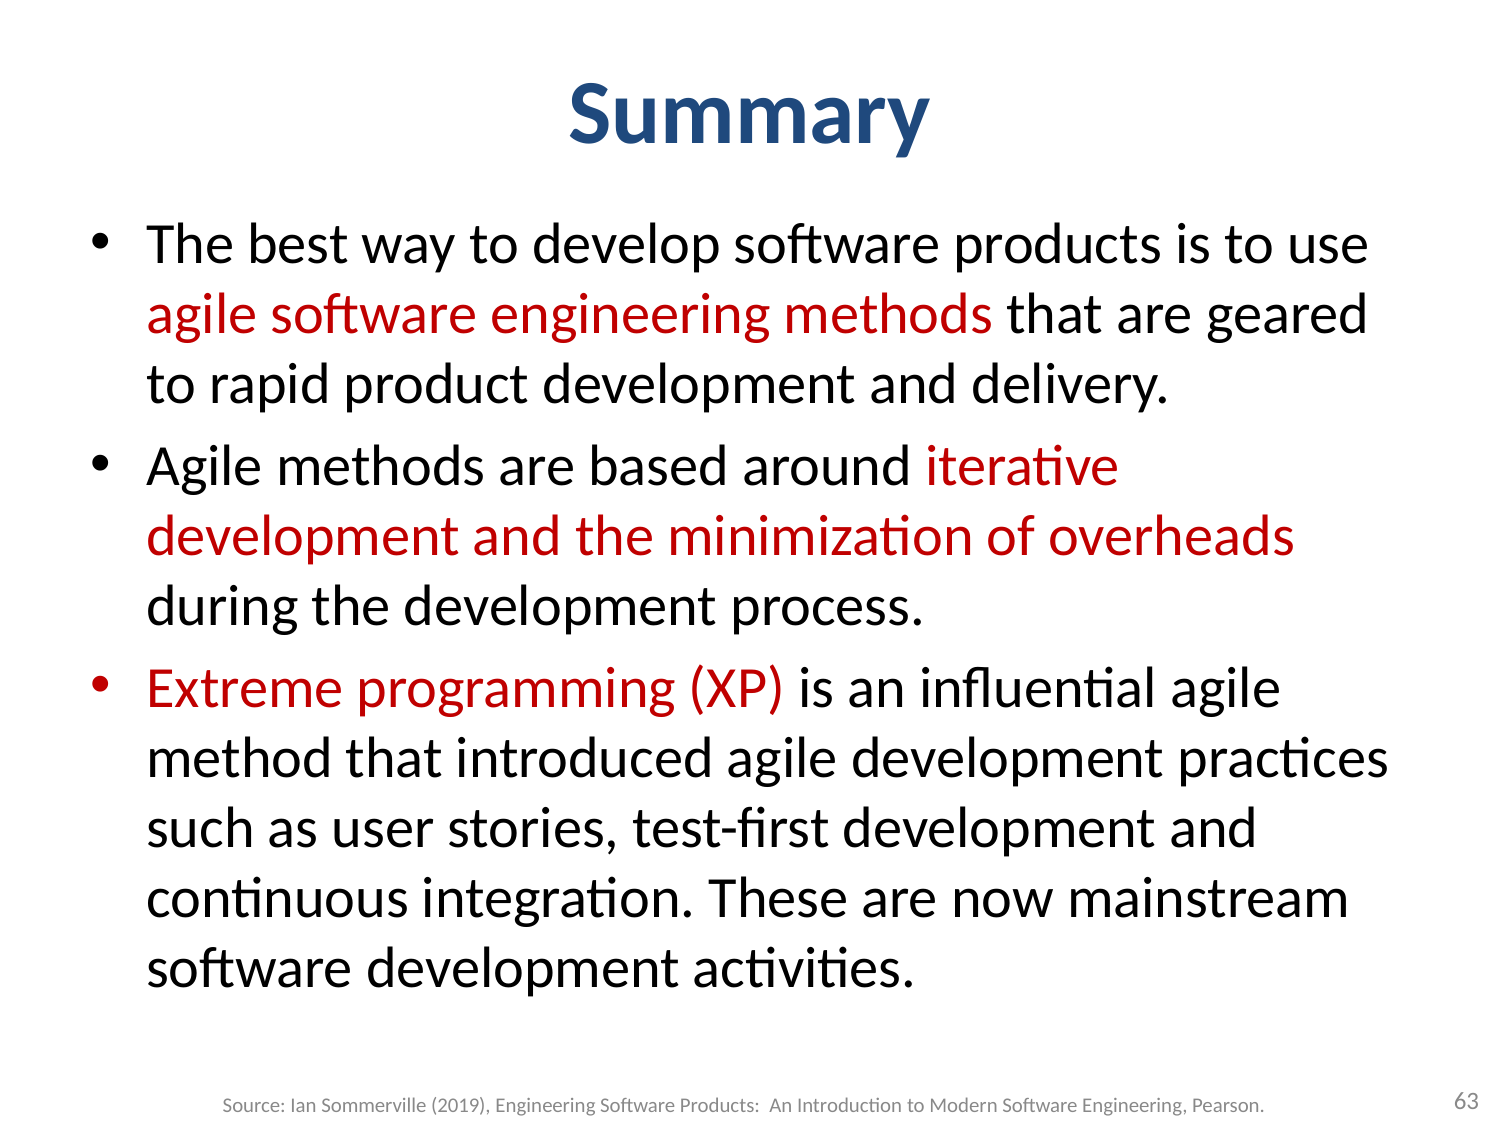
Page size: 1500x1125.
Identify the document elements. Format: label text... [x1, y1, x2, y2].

footer Source: Ian Sommerville (2019), Engineering Software Products: An Introduction to Modern Software Engineering, Pearson. [100, 1082, 1388, 1125]
slide_number 63 [1144, 1069, 1495, 1125]
list The best way to develop software products is to use agile software engineering methods that are geared to rapid product development and delivery. Agile methods are based around iterative development and the minimization of overheads during the development process. Extreme programming (XP) is an influential agile method that introduced agile development practices such as user stories, test-first development and continuous integration. These are now mainstream software development activities. [75, 198, 1425, 1012]
title Summary [75, 45, 1425, 168]
